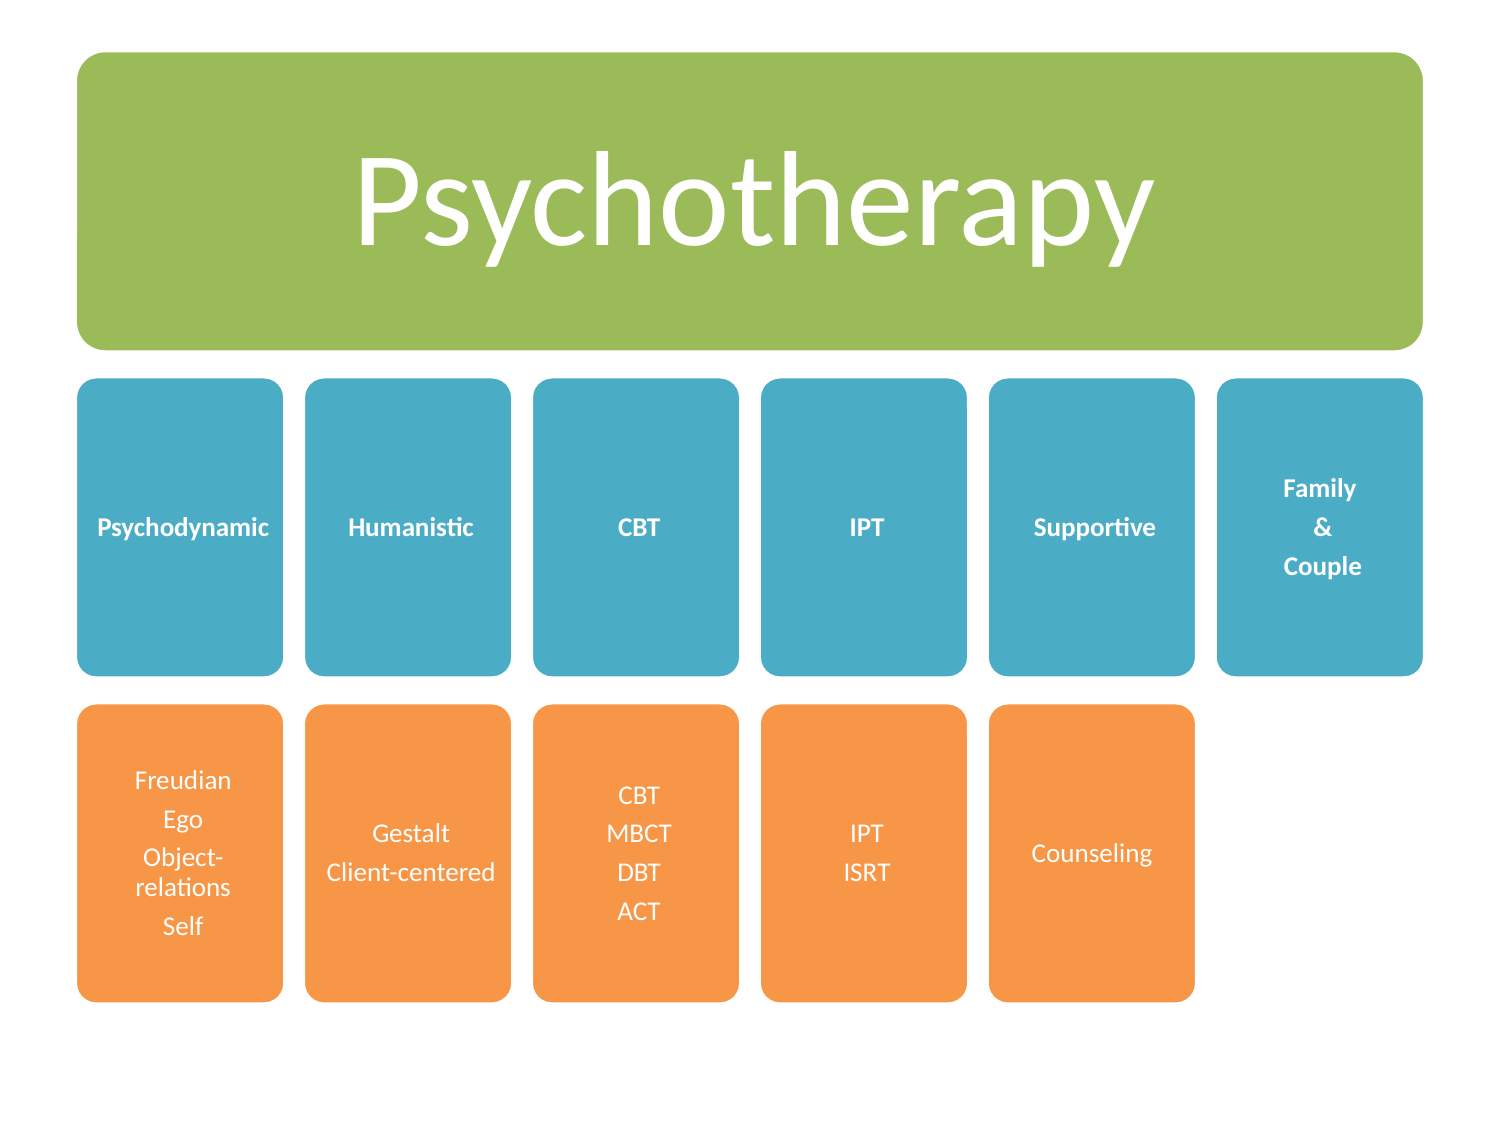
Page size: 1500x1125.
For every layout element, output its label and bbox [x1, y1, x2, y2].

list [74, 49, 1426, 1006]
